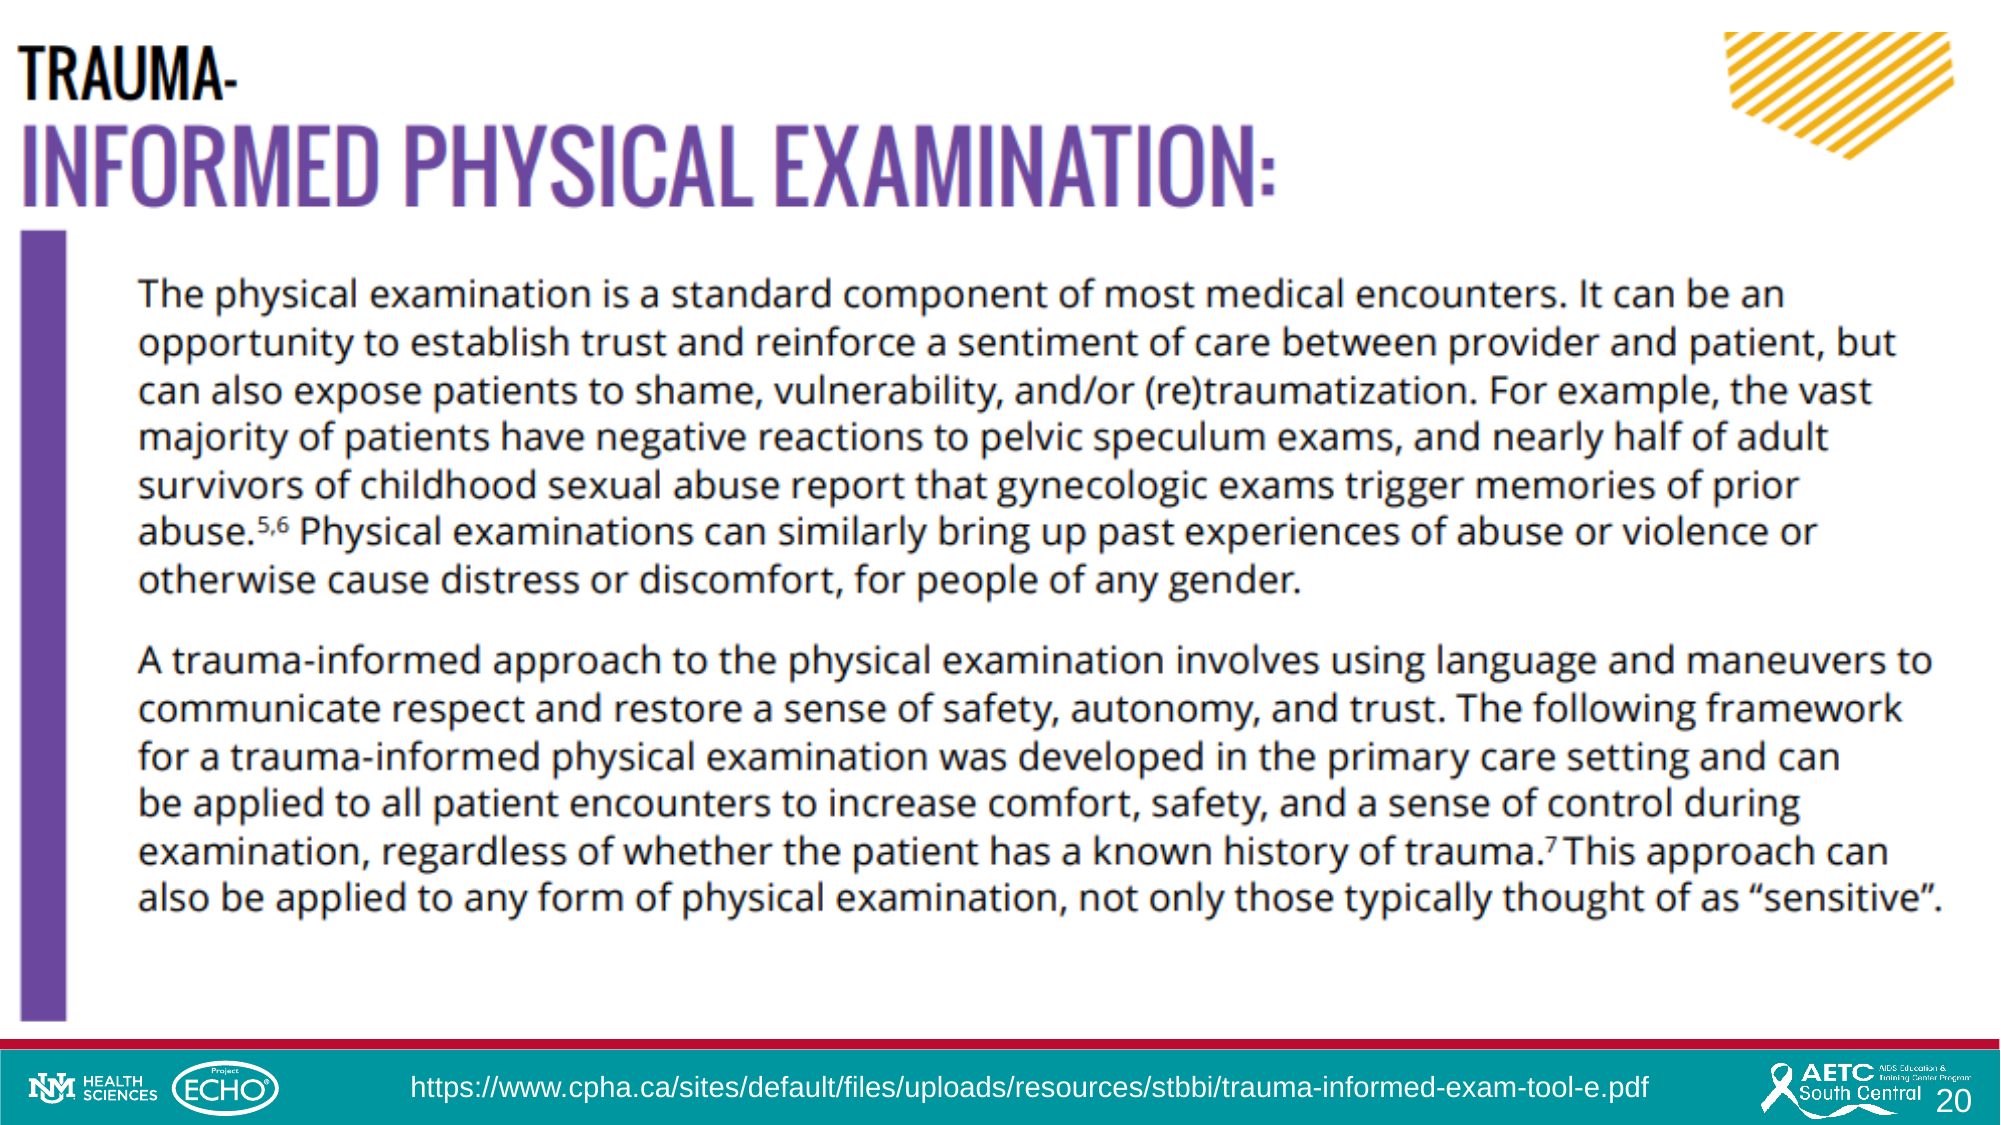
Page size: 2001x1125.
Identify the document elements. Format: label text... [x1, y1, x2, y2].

picture [0, 31, 2000, 1029]
picture [1760, 1061, 1972, 1120]
text_box https://www.cpha.ca/sites/default/files/uploads/resources/stbbi/trauma-informed-exam-tool-e.pdf [321, 1061, 1741, 1112]
